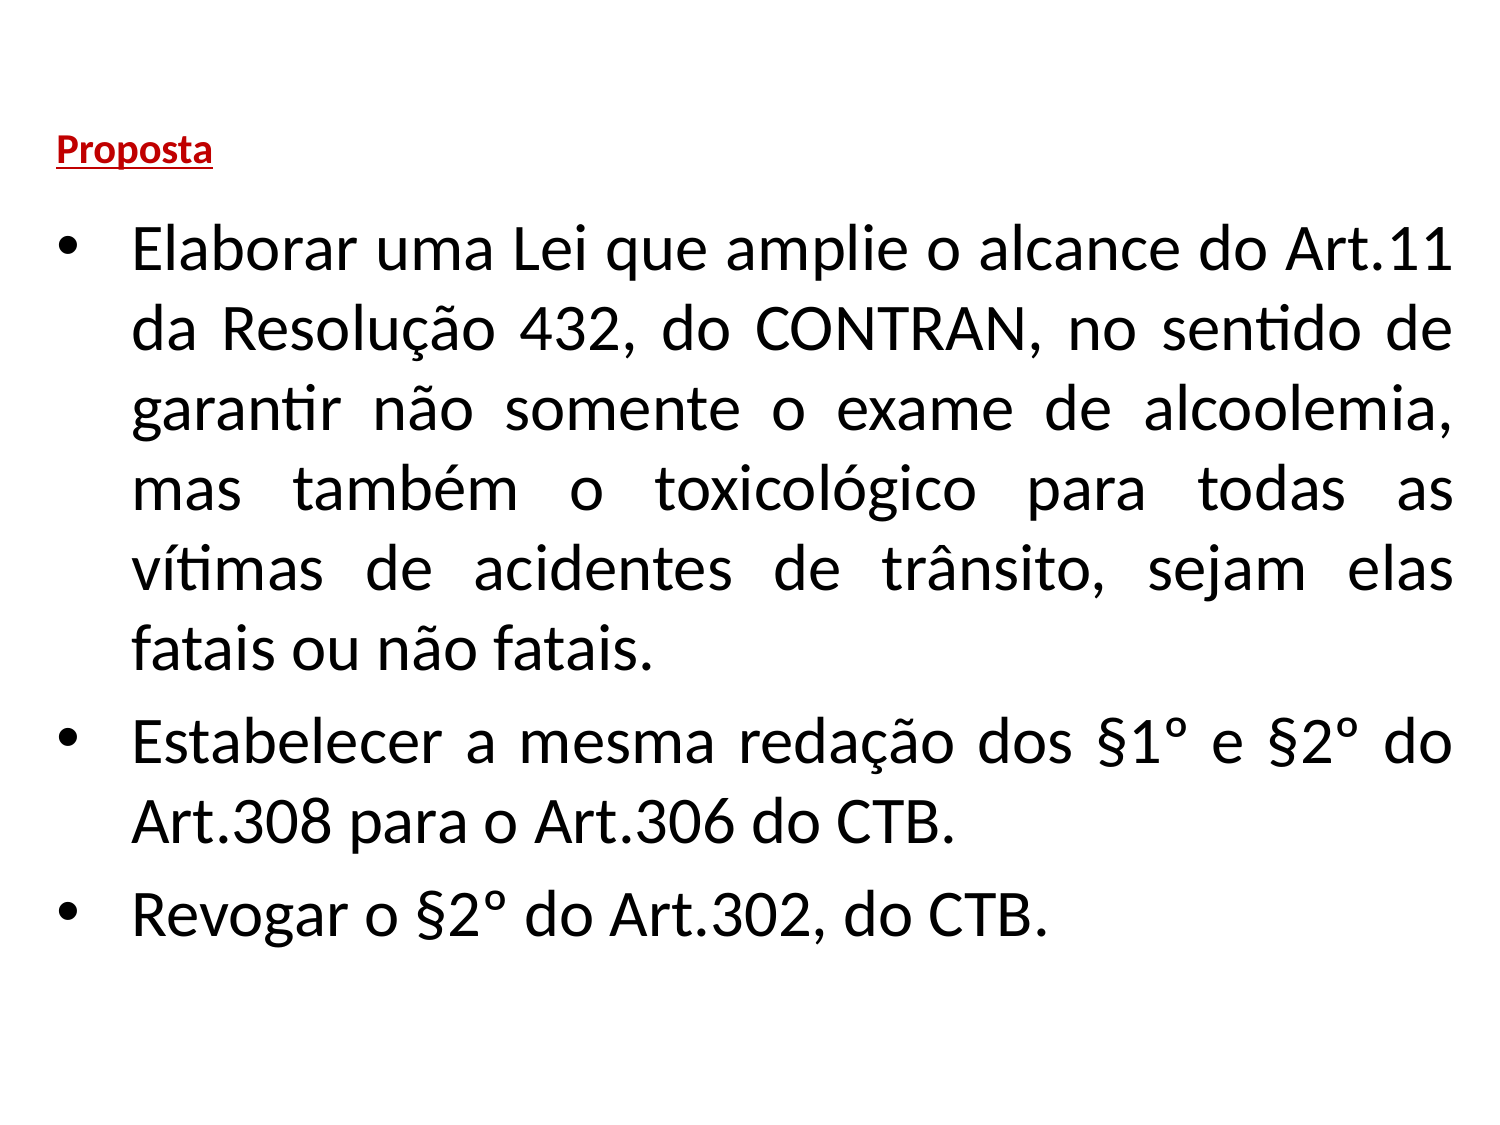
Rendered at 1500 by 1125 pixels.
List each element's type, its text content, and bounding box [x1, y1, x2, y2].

title Proposta [41, 113, 942, 180]
list Elaborar uma Lei que amplie o alcance do Art.11 da Resolução 432, do CONTRAN, no sentido de garantir não somente o exame de alcoolemia, mas também o toxicológico para todas as vítimas de acidentes de trânsito, sejam elas fatais ou não fatais. Estabelecer a mesma redação dos §1º e §2º do Art.308 para o Art.306 do CTB. Revogar o §2º do Art.302, do CTB. [41, 196, 1471, 1125]
